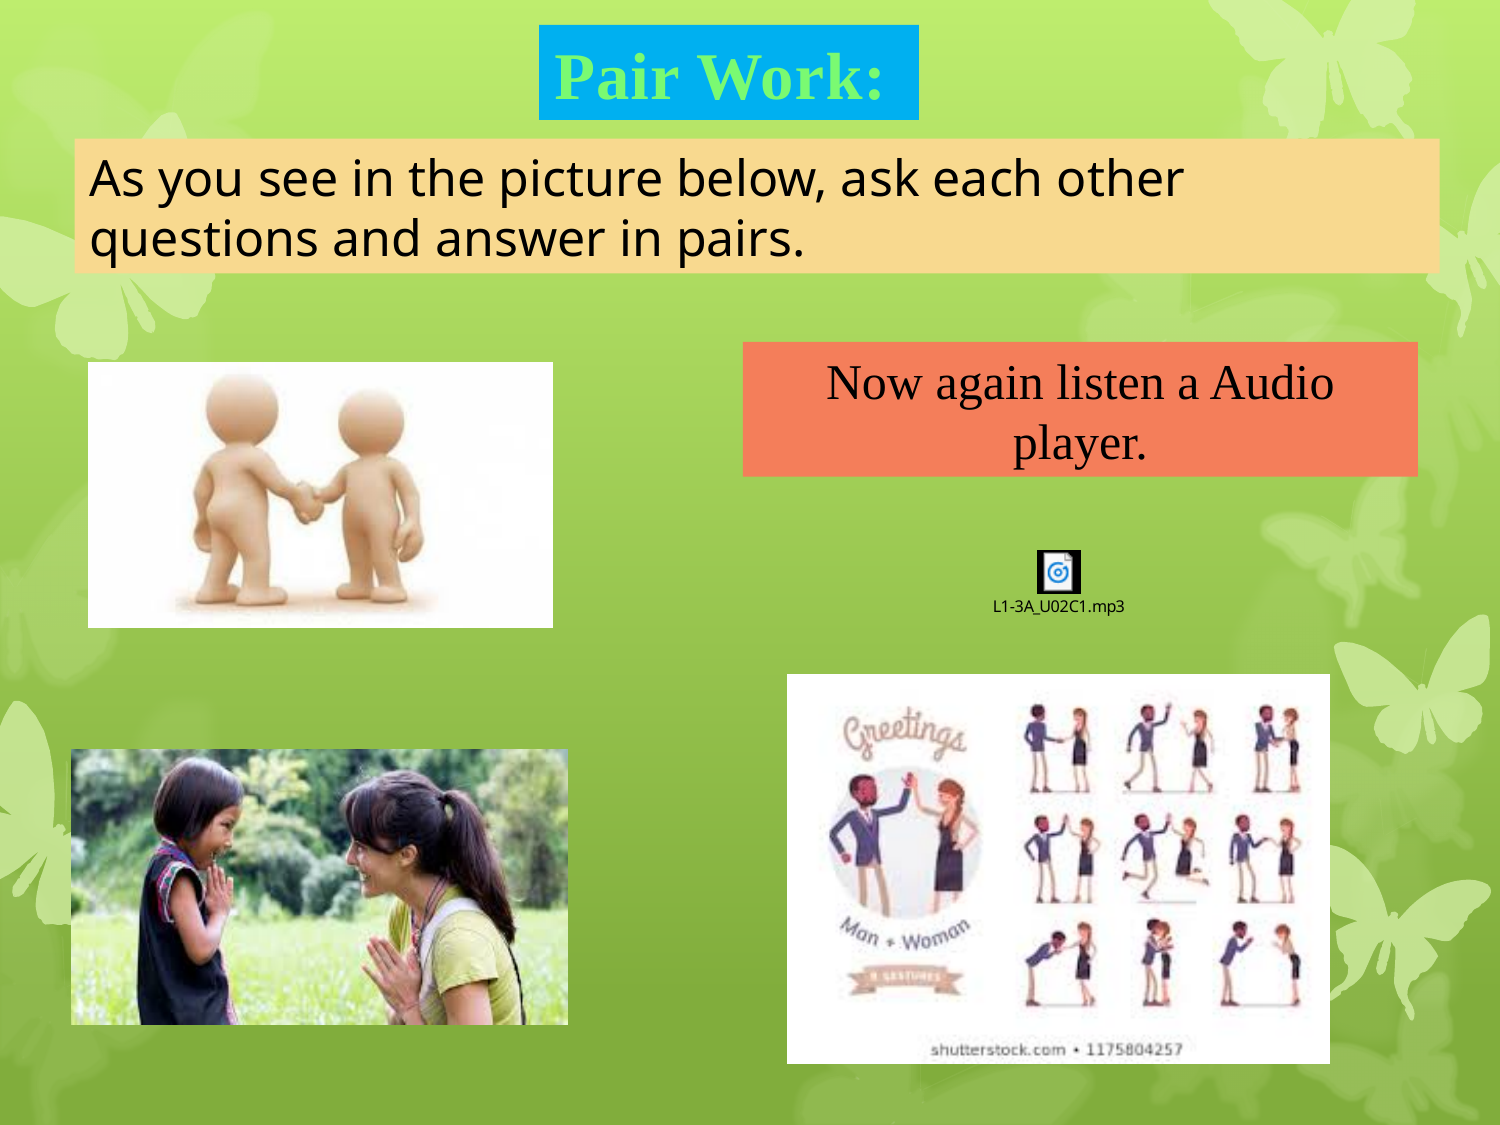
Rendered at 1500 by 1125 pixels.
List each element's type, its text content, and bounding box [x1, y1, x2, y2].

text_box As you see in the picture below, ask each other questions and answer in pairs. [74, 138, 1440, 274]
text_box Pair Work: [539, 24, 919, 120]
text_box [976, 550, 1141, 623]
text_box Now again listen a Audio player. [742, 341, 1418, 477]
picture [87, 361, 553, 629]
picture [786, 674, 1330, 1064]
picture [70, 749, 569, 1025]
